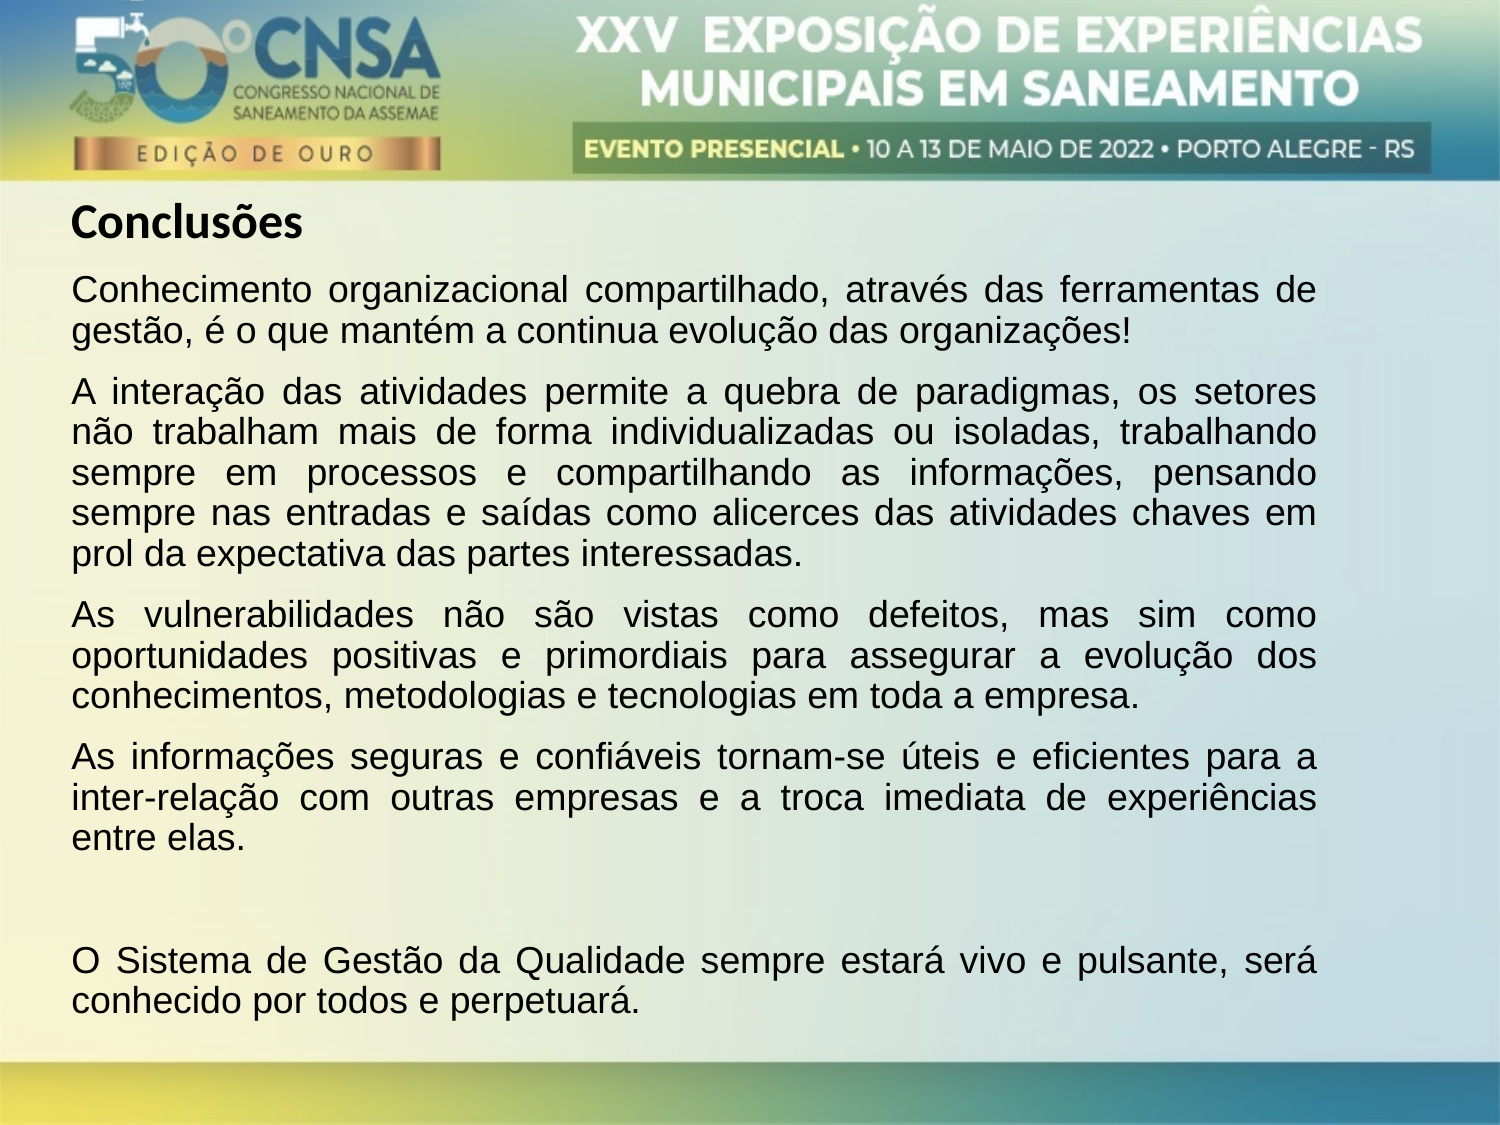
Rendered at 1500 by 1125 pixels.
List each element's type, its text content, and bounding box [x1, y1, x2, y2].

subtitle Conclusões Conhecimento organizacional compartilhado, através das ferramentas de gestão, é o que mantém a continua evolução das organizações! A interação das atividades permite a quebra de paradigmas, os setores não trabalham mais de forma individualizadas ou isoladas, trabalhando sempre em processos e compartilhando as informações, pensando sempre nas entradas e saídas como alicerces das atividades chaves em prol da expectativa das partes interessadas. As vulnerabilidades não são vistas como defeitos, mas sim como oportunidades positivas e primordiais para assegurar a evolução dos conhecimentos, metodologias e tecnologias em toda a empresa. As informações seguras e confiáveis tornam-se úteis e eficientes para a inter-relação com outras empresas e a troca imediata de experiências entre elas. O Sistema de Gestão da Qualidade sempre estará vivo e pulsante, será conhecido por todos e perpetuará. [56, 188, 1333, 1037]
